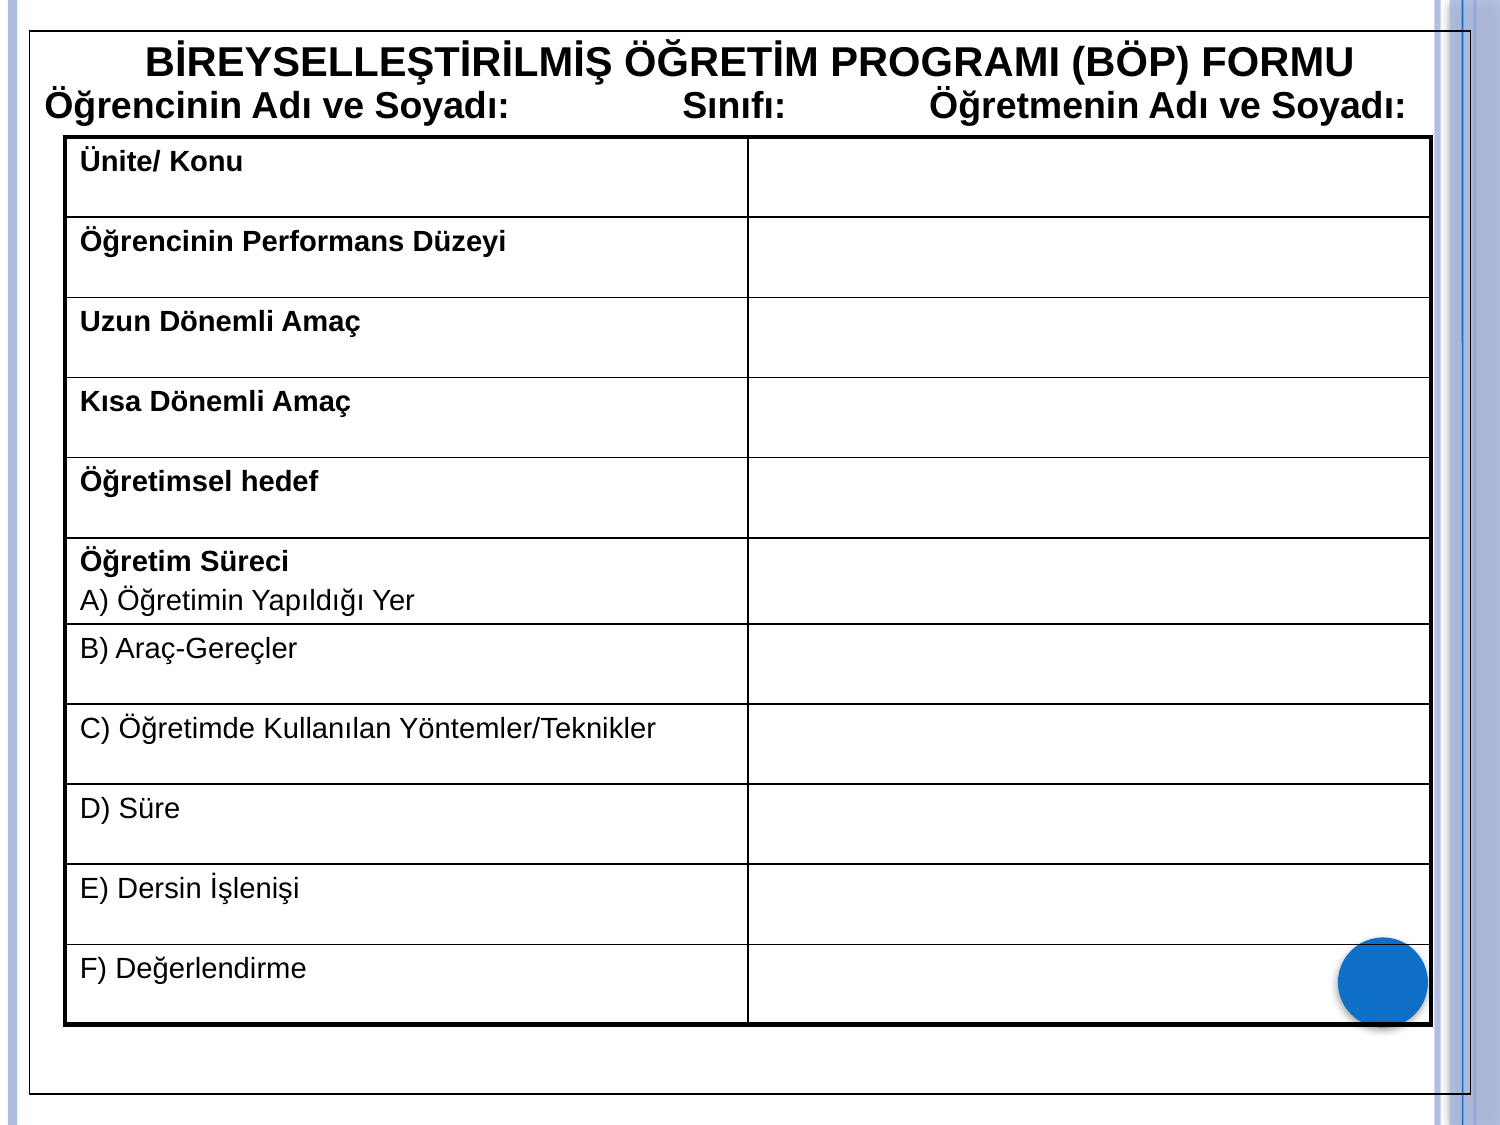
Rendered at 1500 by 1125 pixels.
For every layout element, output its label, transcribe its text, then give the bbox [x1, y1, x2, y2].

table_header Ünite/ Konu [67, 139, 747, 216]
table_cell F) Değerlendirme [67, 945, 747, 1022]
table_cell E) Dersin İşlenişi [67, 865, 747, 944]
table_cell [749, 539, 1429, 623]
table_cell Uzun Dönemli Amaç [67, 298, 747, 377]
table_cell Kısa Dönemli Amaç [67, 378, 747, 457]
table_header [749, 139, 1429, 216]
table_cell Öğretimsel hedef [67, 458, 747, 537]
table_cell Öğretim Süreci A) Öğretimin Yapıldığı Yer [67, 539, 747, 623]
table_header BİREYSELLEŞTİRİLMİŞ ÖĞRETİM PROGRAMI (BÖP) FORMU Öğrencinin Adı ve Soyadı: Sınıfı: Öğretmenin Adı ve Soyadı: [30, 32, 1470, 1093]
table_cell [749, 458, 1429, 537]
table_cell [749, 945, 1429, 1022]
table_cell [749, 705, 1429, 783]
table_cell D) Süre [67, 785, 747, 863]
table_cell [749, 865, 1429, 944]
table_cell [749, 378, 1429, 457]
table_cell [749, 625, 1429, 703]
table_cell [749, 298, 1429, 377]
table_cell [749, 785, 1429, 863]
table_cell B) Araç-Gereçler [67, 625, 747, 703]
table_cell C) Öğretimde Kullanılan Yöntemler/Teknikler [67, 705, 747, 783]
table_cell Öğrencinin Performans Düzeyi [67, 218, 747, 297]
table_cell [749, 218, 1429, 297]
